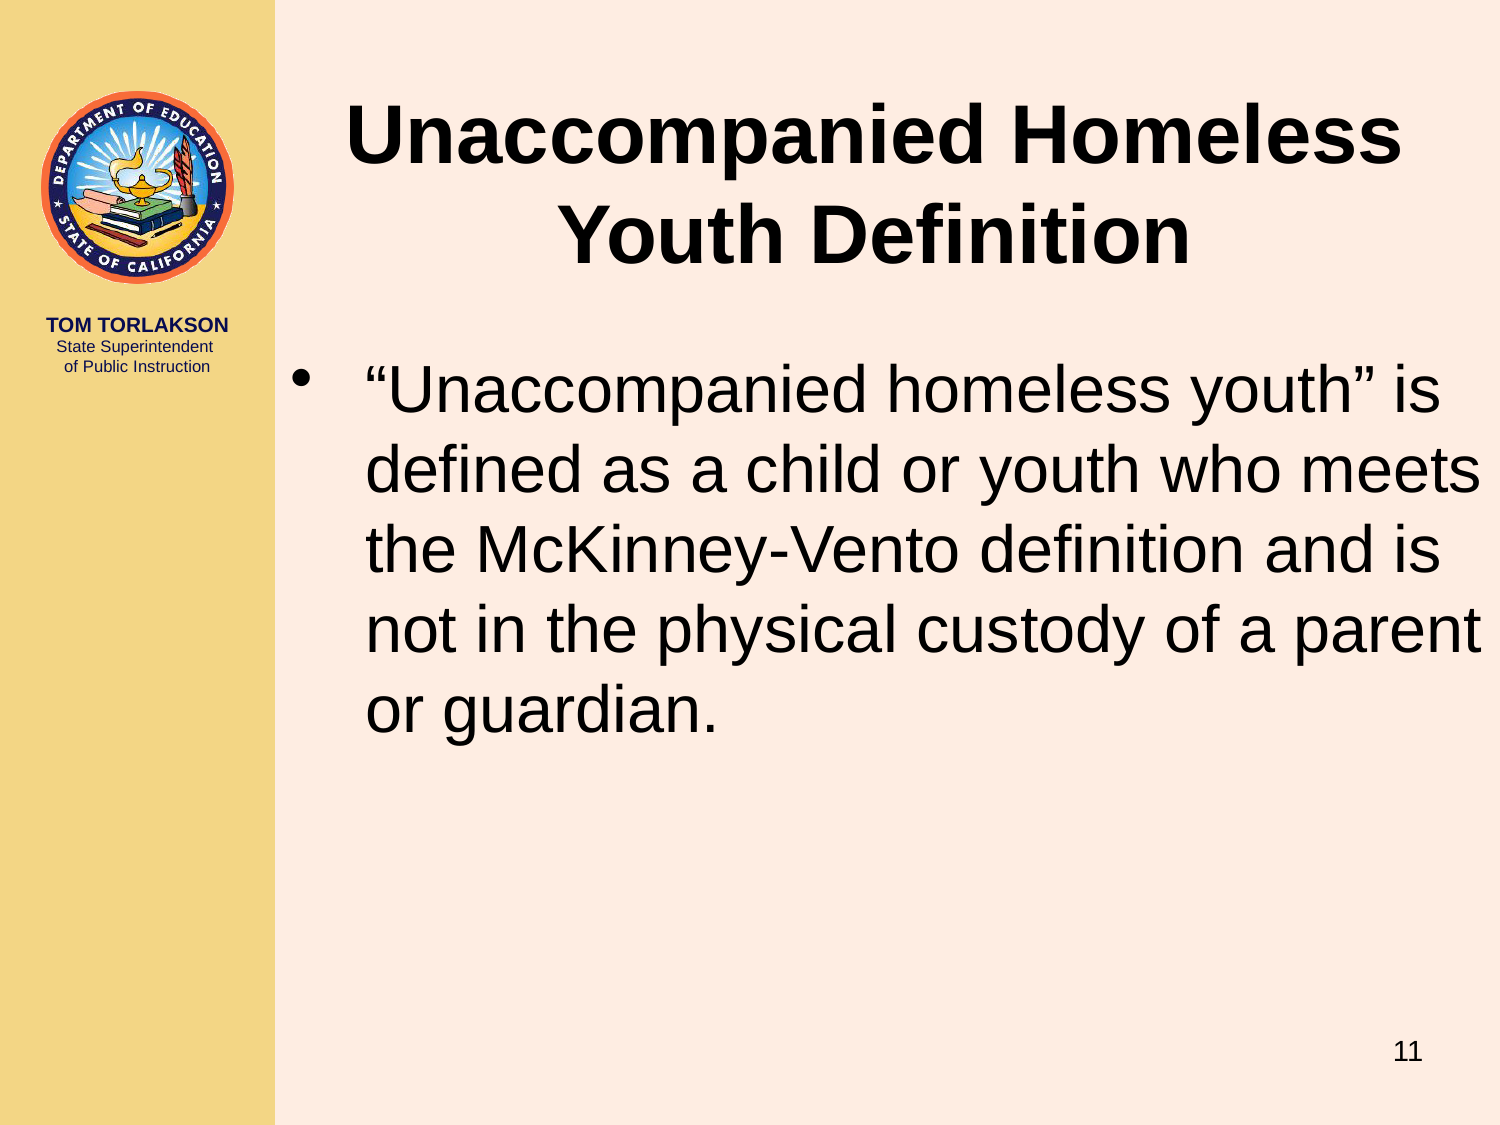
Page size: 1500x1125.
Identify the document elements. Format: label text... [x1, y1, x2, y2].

picture [24, 74, 250, 300]
title Unaccompanied Homeless Youth Definition [312, 86, 1438, 274]
slide_number 11 [1163, 1025, 1439, 1100]
list “Unaccompanied homeless youth” is defined as a child or youth who meets the McKinney-Vento definition and is not in the physical custody of a parent or guardian. [275, 338, 1500, 738]
